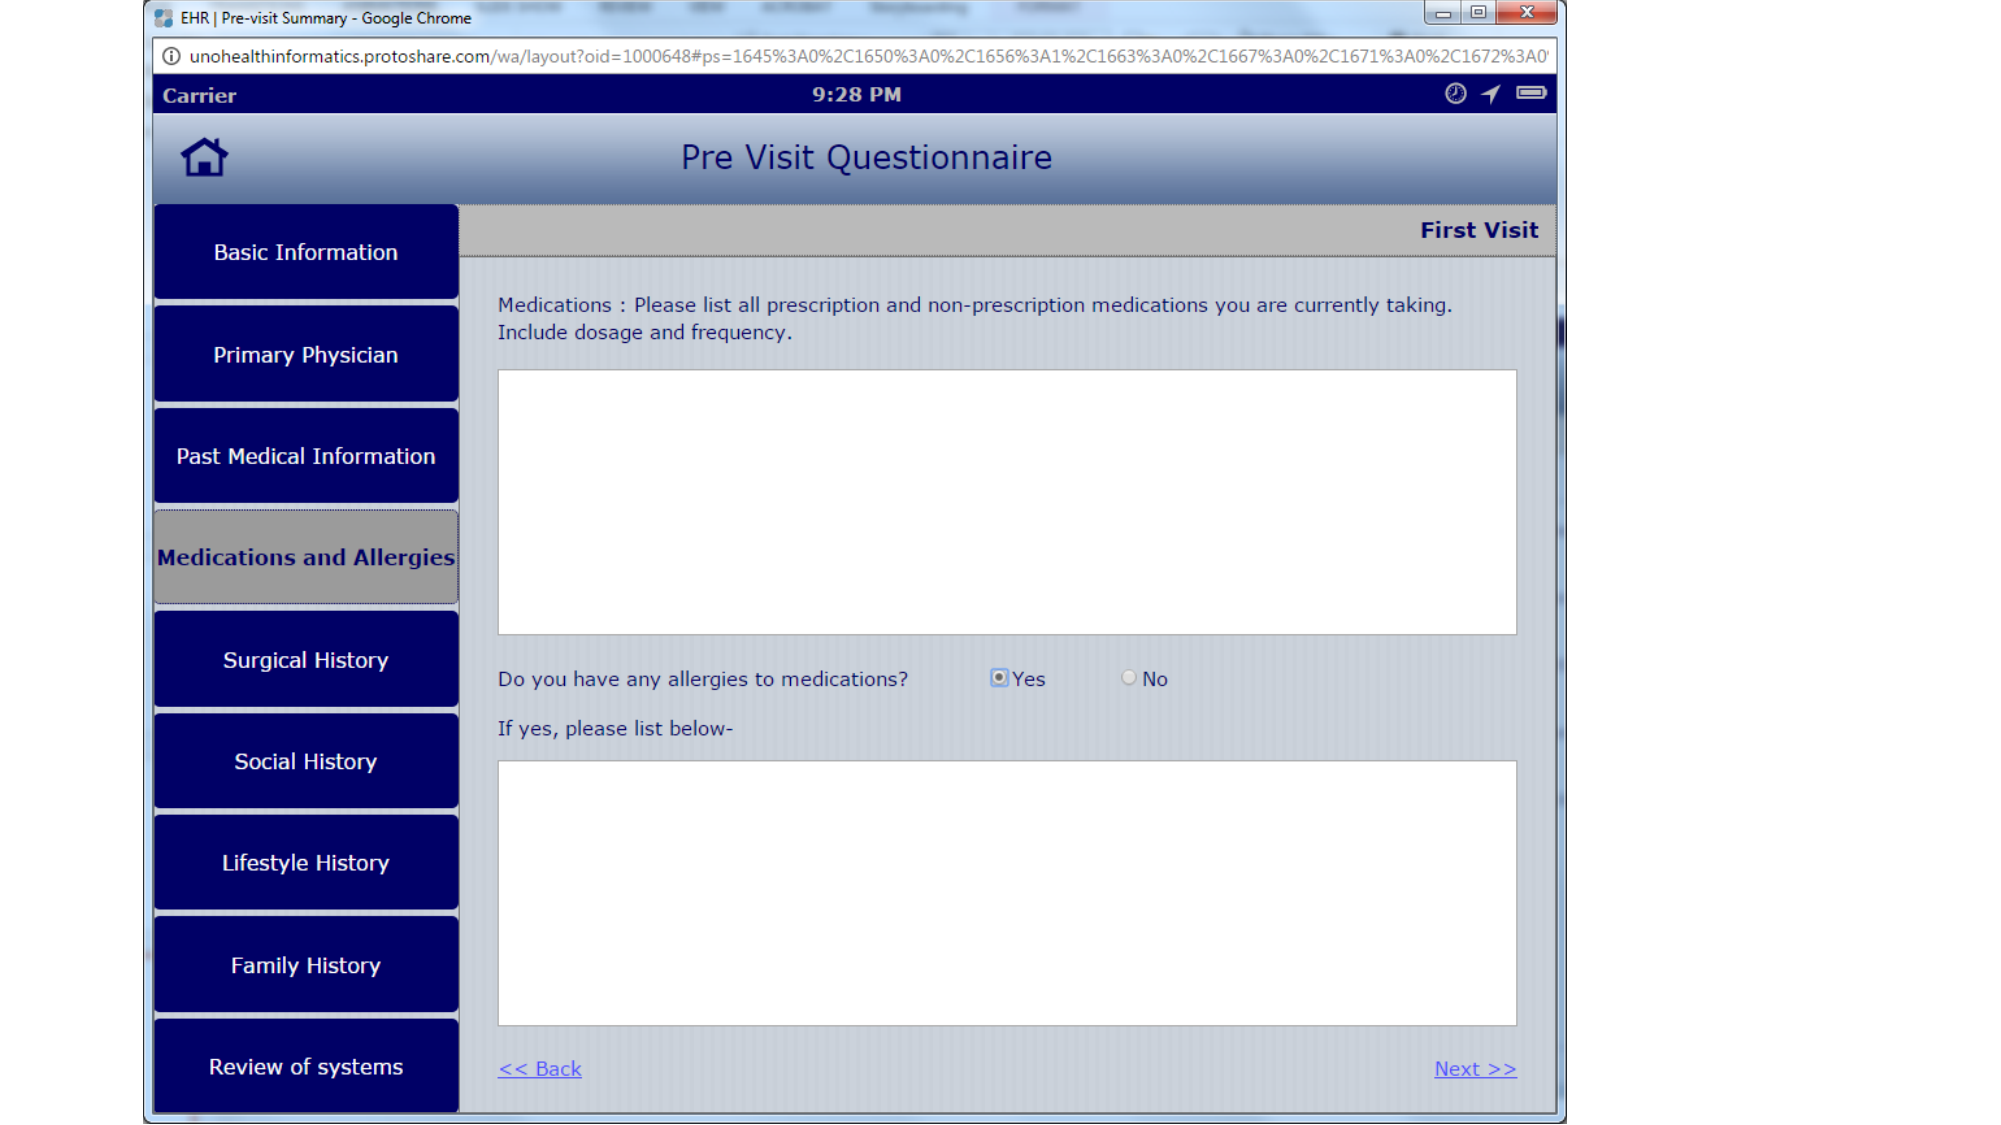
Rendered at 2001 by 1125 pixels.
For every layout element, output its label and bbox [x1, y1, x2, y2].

picture [143, 0, 1567, 1124]
